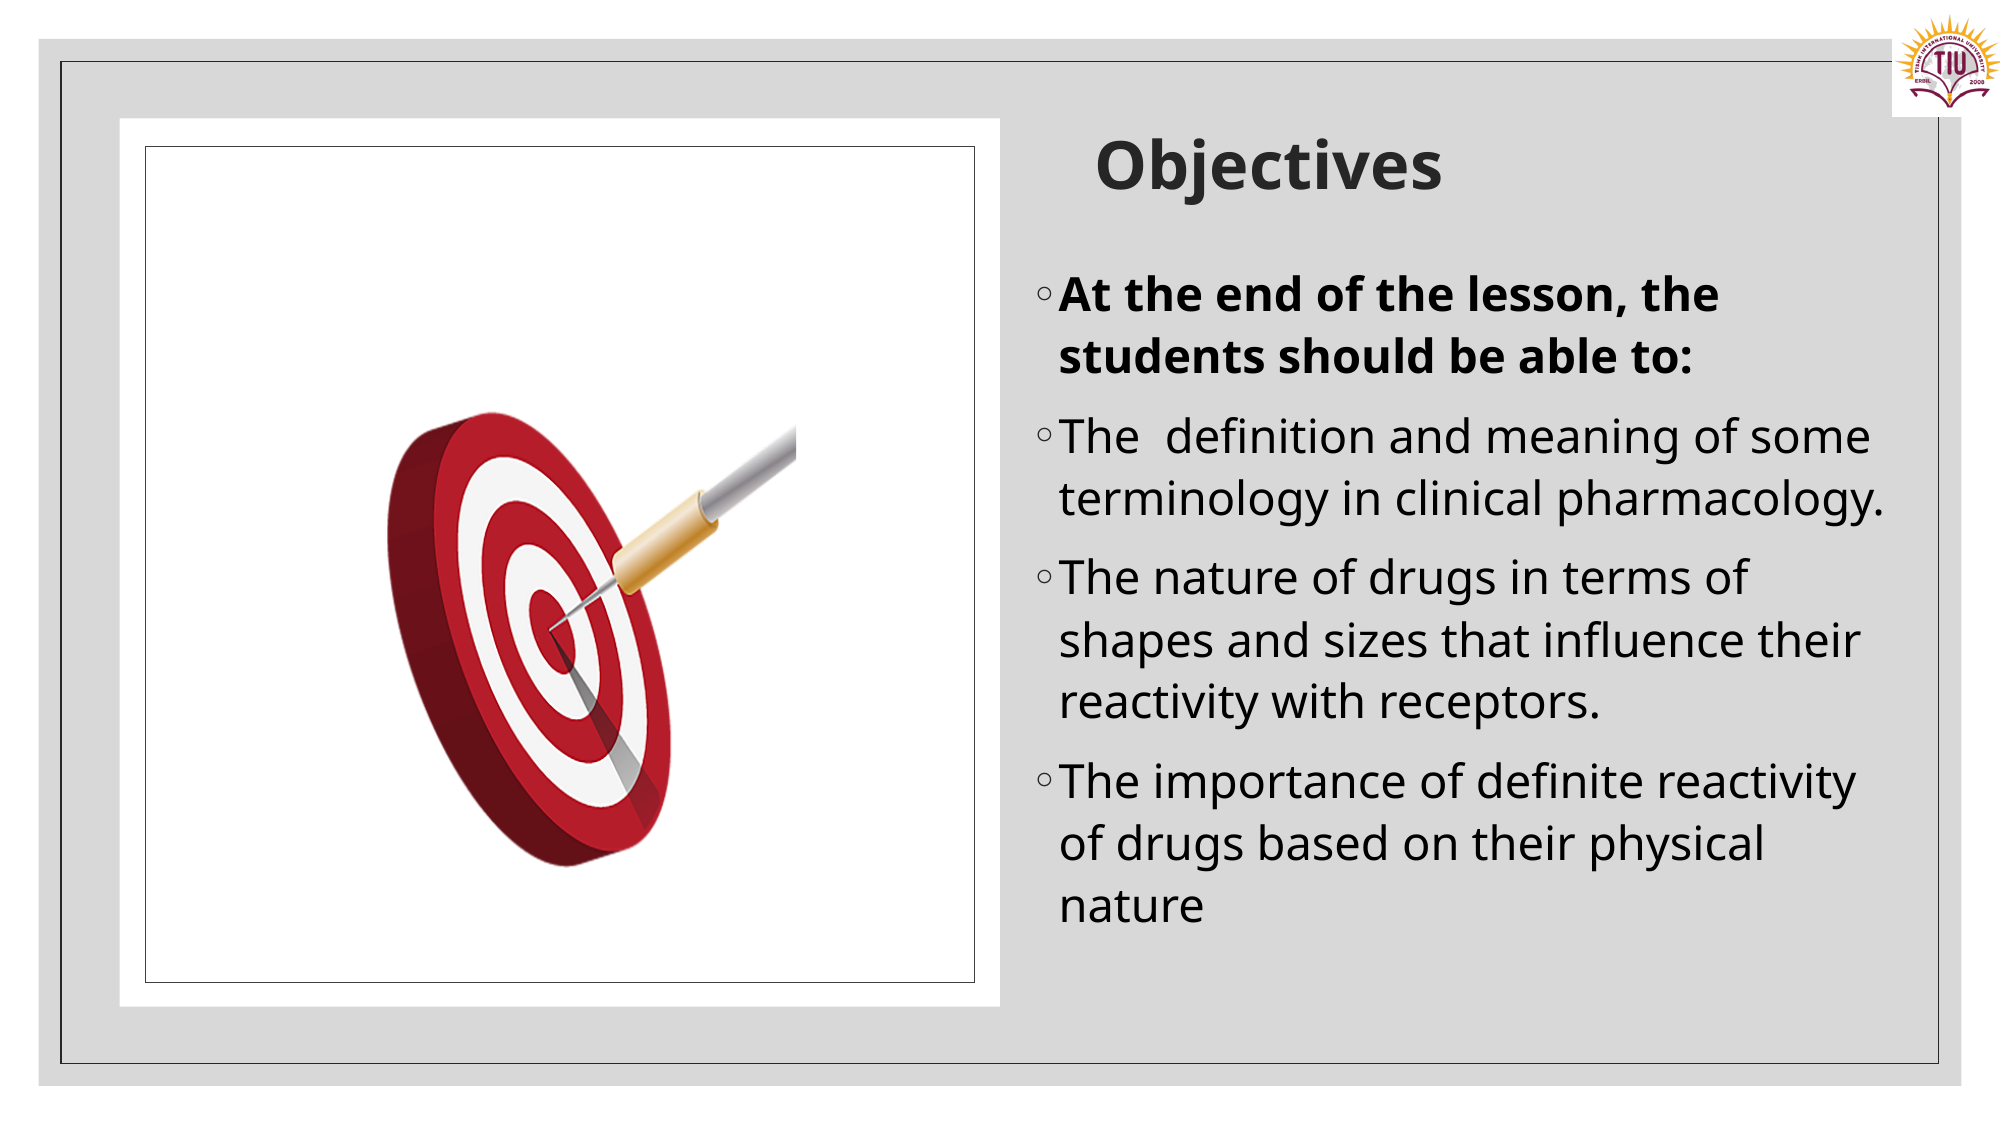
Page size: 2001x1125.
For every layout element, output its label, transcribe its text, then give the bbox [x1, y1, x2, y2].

text_box [145, 146, 975, 983]
picture [323, 197, 797, 930]
title Objectives [1079, 119, 1584, 217]
list At the end of the lesson, the students should be able to: The definition and meaning of some terminology in clinical pharmacology. The nature of drugs in terms of shapes and sizes that influence their reactivity with receptors. The importance of definite reactivity of drugs based on their physical nature [1015, 251, 1929, 944]
text_box [119, 118, 1000, 1007]
picture [1892, 4, 2000, 117]
